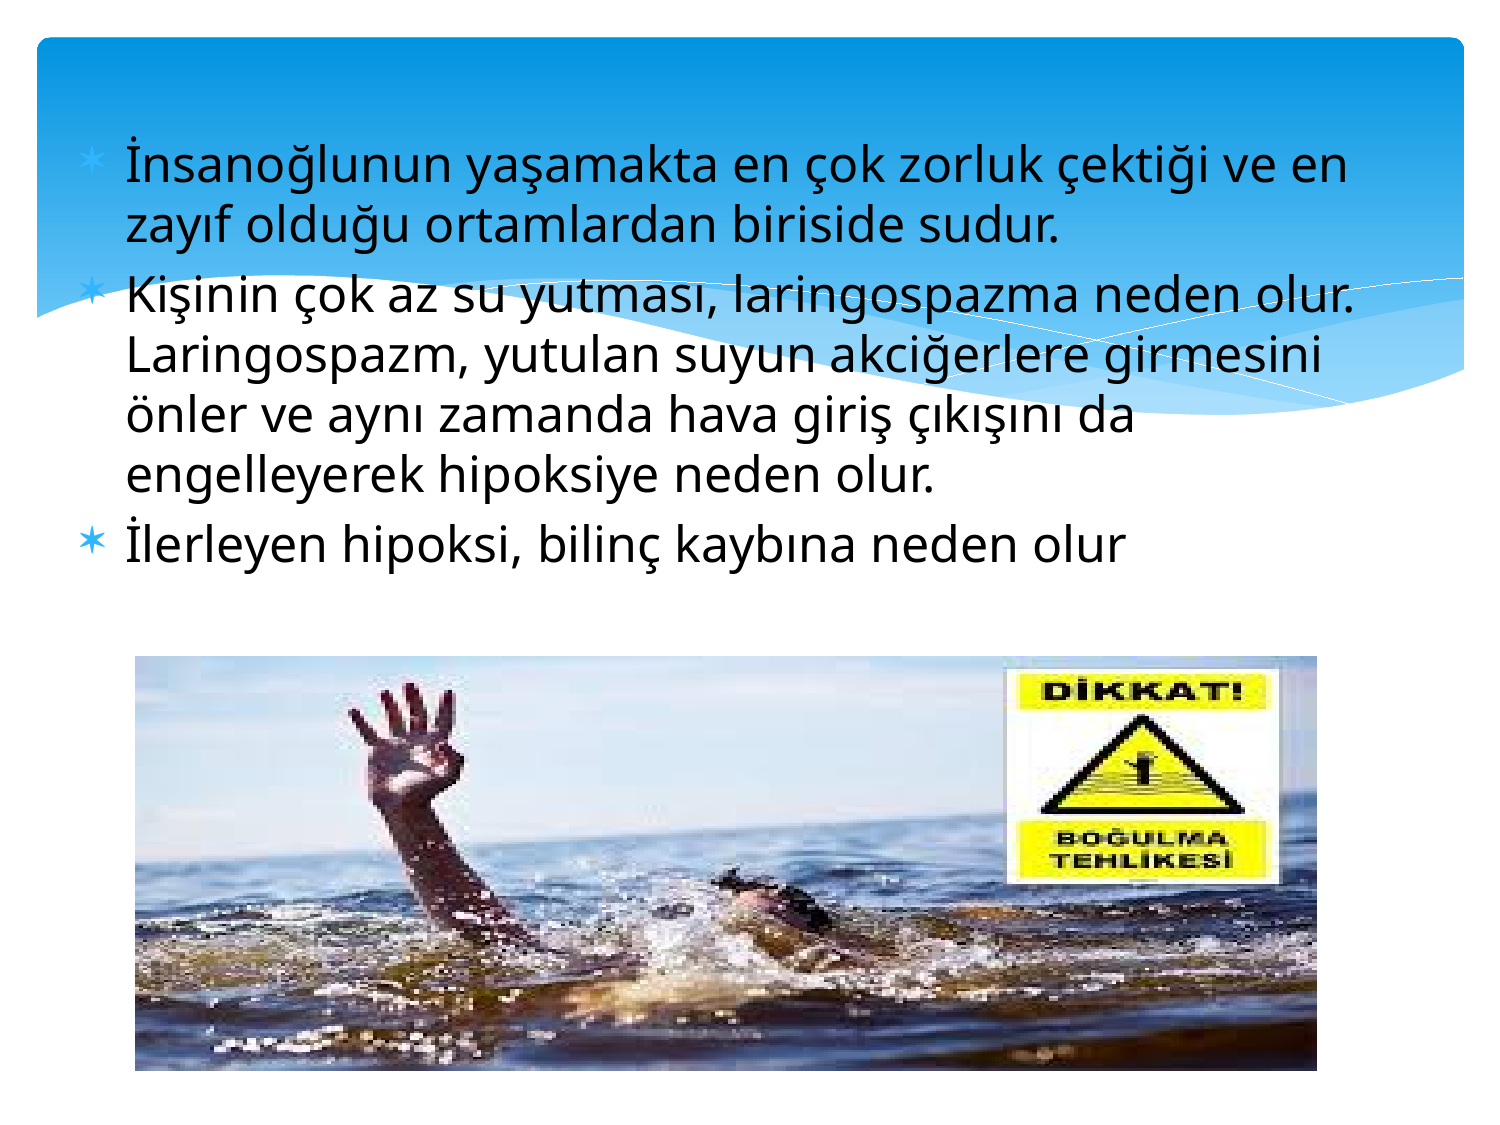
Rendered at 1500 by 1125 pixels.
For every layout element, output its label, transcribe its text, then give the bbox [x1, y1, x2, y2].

list İnsanoğlunun yaşamakta en çok zorluk çektiği ve en zayıf olduğu ortamlardan biriside sudur. Kişinin çok az su yutması, laringospazma neden olur. Laringospazm, yutulan suyun akciğerlere girmesini önler ve aynı zamanda hava giriş çıkışını da engelleyerek hipoksiye neden olur. İlerleyen hipoksi, bilinç kaybına neden olur [64, 54, 1424, 1059]
picture [135, 656, 1318, 1071]
